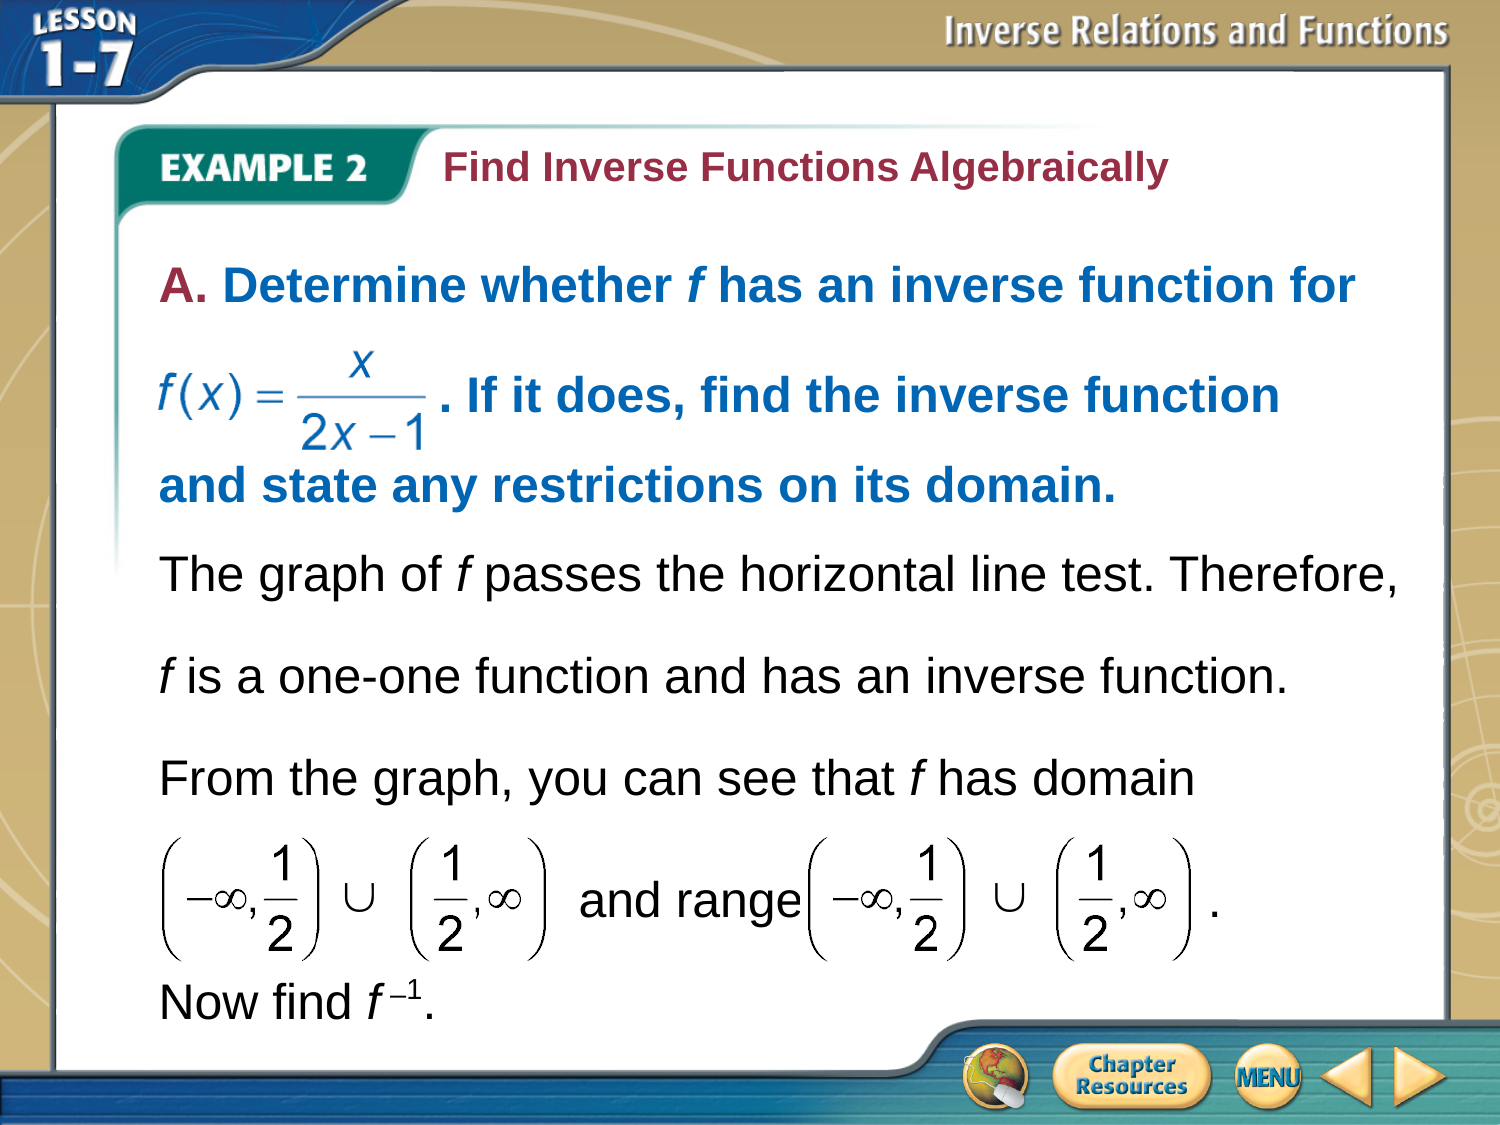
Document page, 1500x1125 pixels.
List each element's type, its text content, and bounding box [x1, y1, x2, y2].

text_box Find Inverse Functions Algebraically [428, 132, 1386, 198]
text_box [143, 492, 1438, 1041]
picture [0, 0, 1500, 1125]
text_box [143, 214, 1388, 491]
